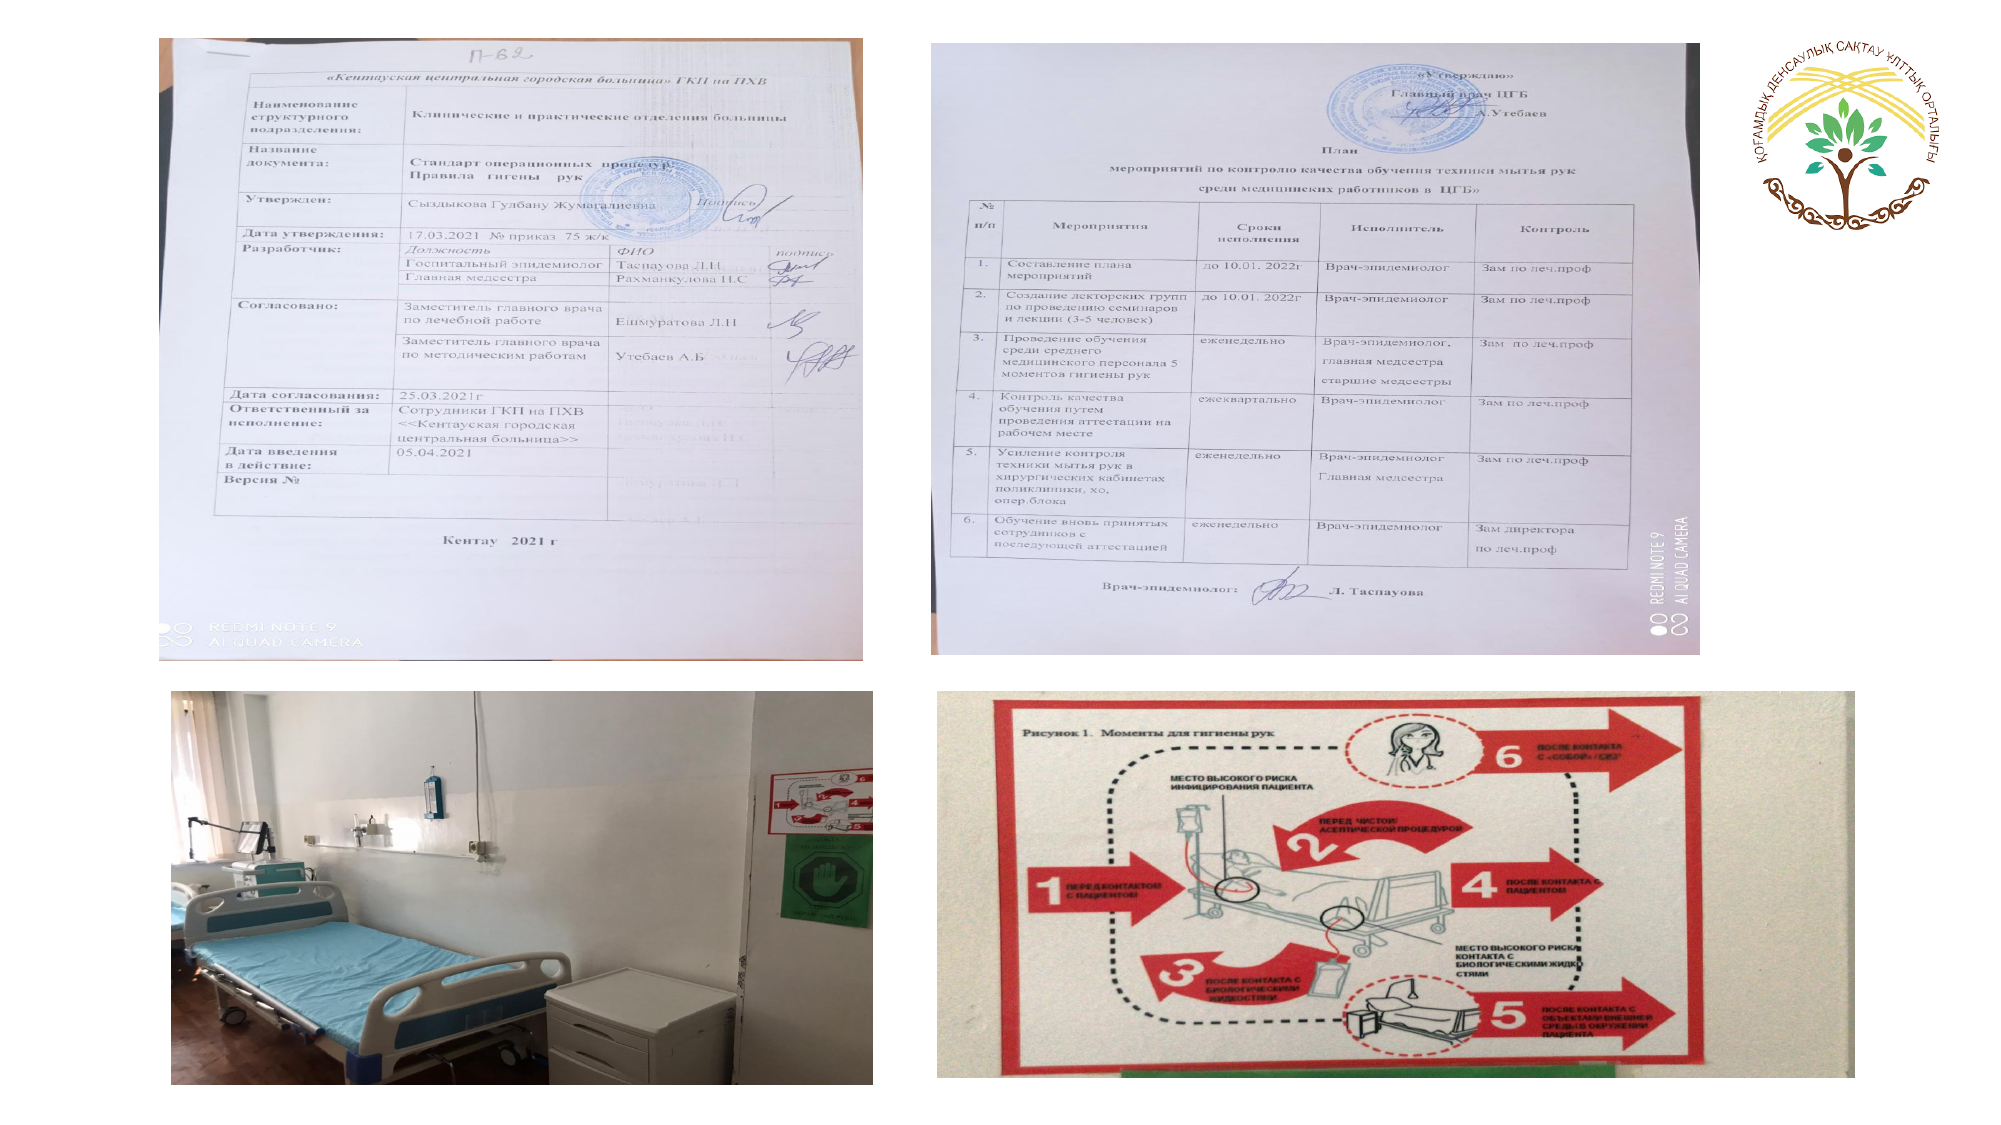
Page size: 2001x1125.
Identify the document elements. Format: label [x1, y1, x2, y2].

picture [937, 691, 1855, 1079]
picture [1753, 41, 1939, 230]
list [159, 39, 863, 661]
picture [171, 691, 873, 1085]
picture [931, 43, 1700, 655]
